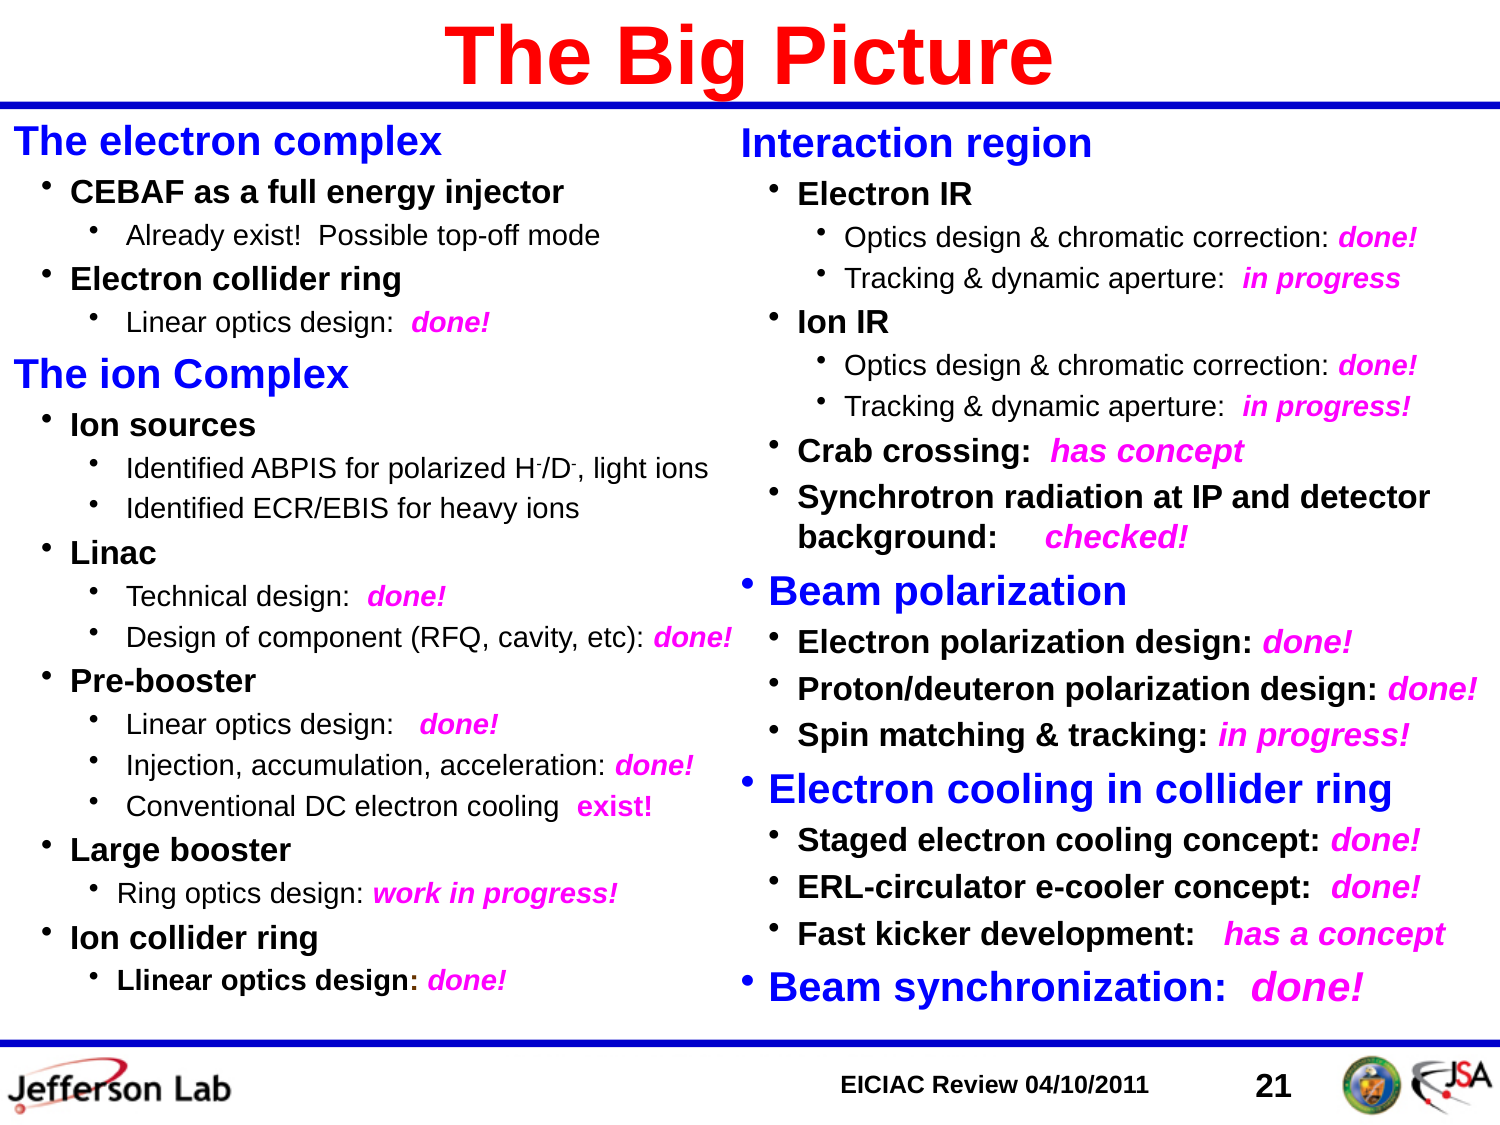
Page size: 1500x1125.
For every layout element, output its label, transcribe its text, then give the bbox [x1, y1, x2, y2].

list The electron complex CEBAF as a full energy injector Already exist! Possible top-off mode Electron collider ring Linear optics design: done! The ion Complex Ion sources Identified ABPIS for polarized H-/D-, light ions Identified ECR/EBIS for heavy ions Linac Technical design: done! Design of component (RFQ, cavity, etc): done! Pre-booster Linear optics design: done! Injection, accumulation, acceleration: done! Conventional DC electron cooling exist! Large booster Ring optics design: work in progress! Ion collider ring Llinear optics design: done! [0, 105, 754, 1042]
title The Big Picture [0, 0, 1500, 103]
text_box Interaction region Electron IR Optics design & chromatic correction: done! Tracking & dynamic aperture: in progress Ion IR Optics design & chromatic correction: done! Tracking & dynamic aperture: in progress! Crab crossing: has concept Synchrotron radiation at IP and detector background: checked! Beam polarization Electron polarization design: done! Proton/deuteron polarization design: done! Spin matching & tracking: in progress! Electron cooling in collider ring Staged electron cooling concept: done! ERL-circulator e-cooler concept: done! Fast kicker development: has a concept Beam synchronization: done! [725, 108, 1500, 1030]
picture [0, 1055, 1500, 1125]
